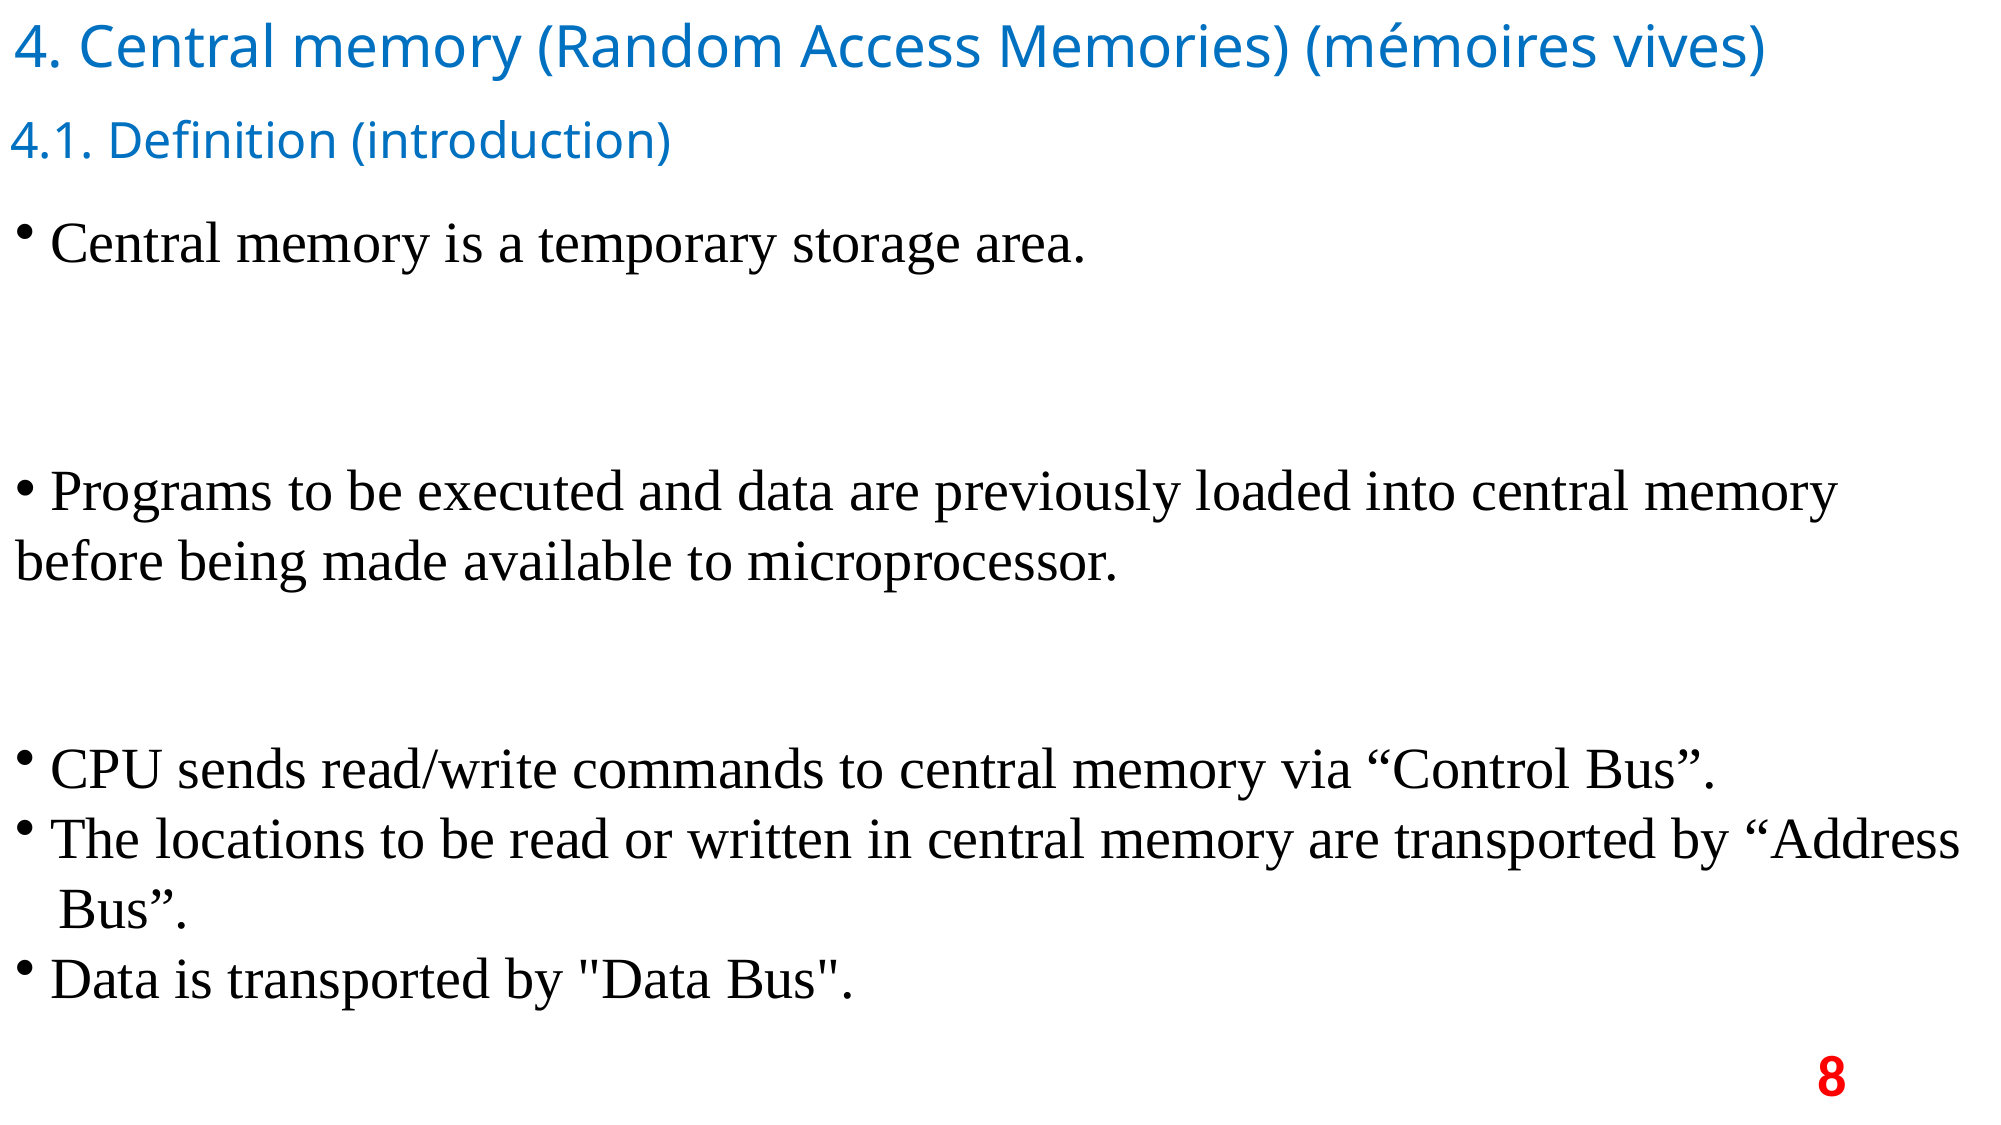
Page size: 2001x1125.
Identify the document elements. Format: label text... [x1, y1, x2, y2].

text_box 4. Central memory (Random Access Memories) (mémoires vives) [0, 1, 2000, 87]
text_box Programs to be executed and data are previously loaded into central memory before being made available to microprocessor. [0, 444, 2000, 600]
text_box 4.1. Definition (introduction) [0, 100, 687, 176]
text_box CPU sends read/write commands to central memory via “Control Bus”. The locations to be read or written in central memory are transported by “Address Bus”. Data is transported by "Data Bus". [0, 722, 2000, 1018]
text_box Central memory is a temporary storage area. [0, 196, 2000, 282]
slide_number 8 [1412, 1042, 1863, 1103]
